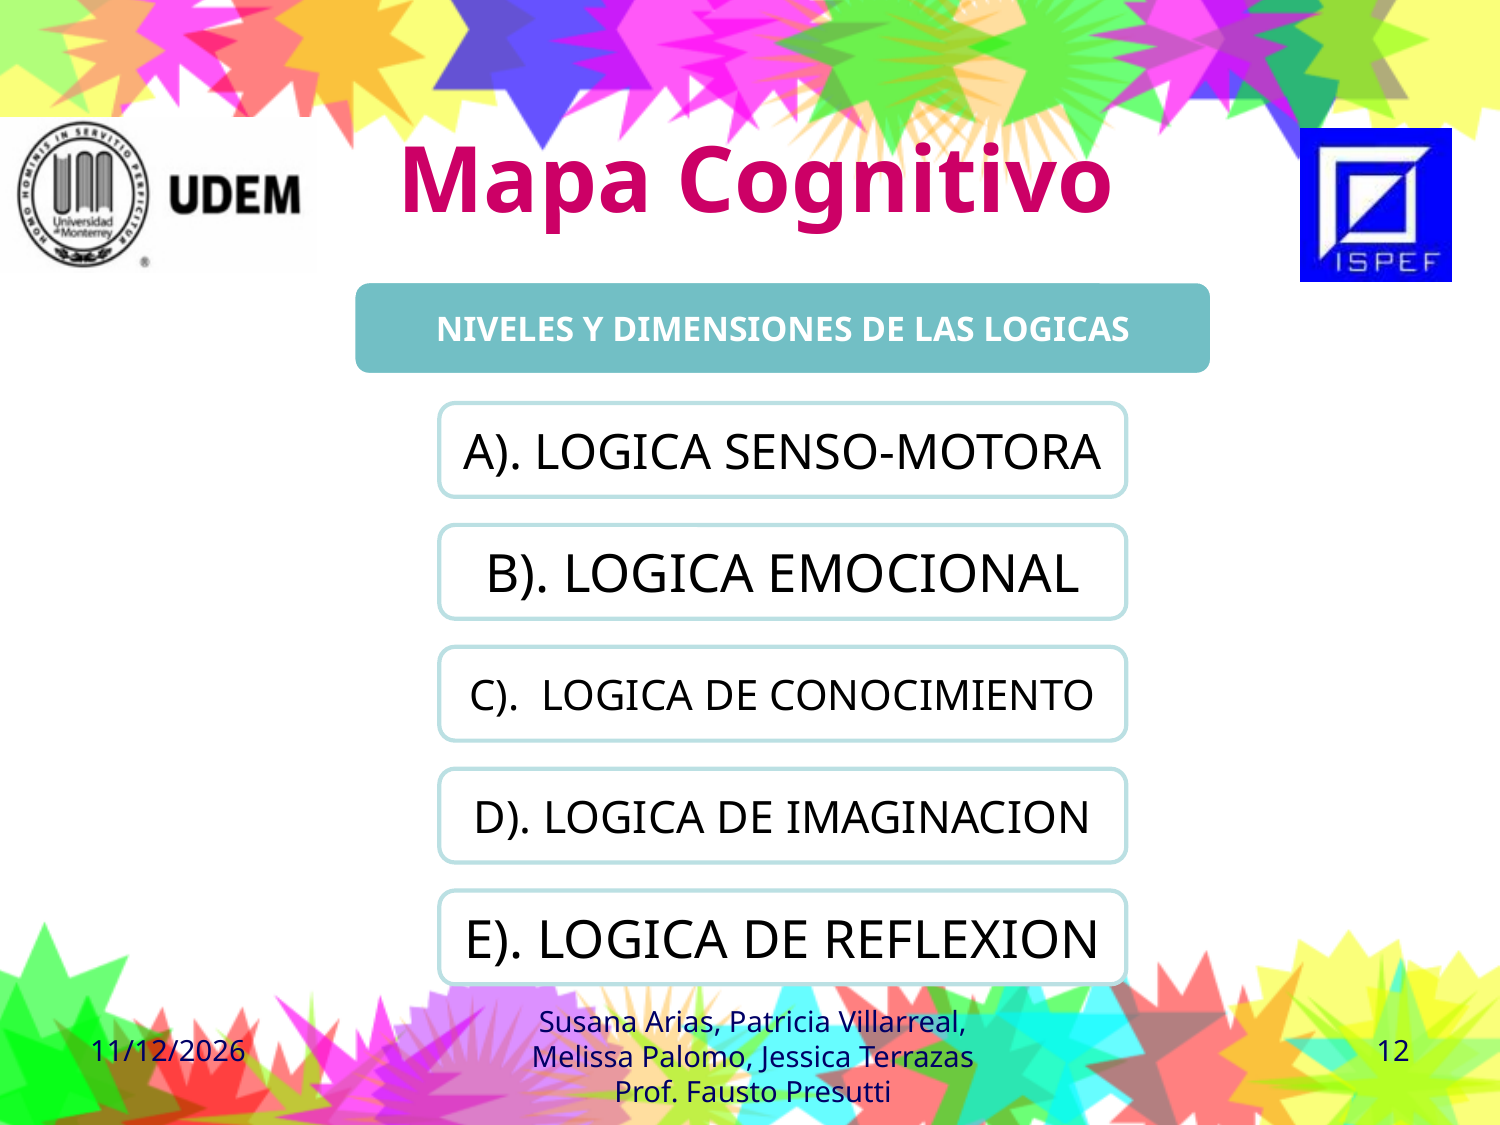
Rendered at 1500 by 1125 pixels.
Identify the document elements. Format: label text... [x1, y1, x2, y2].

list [245, 280, 1320, 985]
title Mapa Cognitivo [74, 81, 1438, 270]
footer Susana Arias, Patricia Villarreal, Melissa Palomo, Jessica Terrazas Prof. Fausto Presutti [515, 995, 991, 1075]
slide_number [74, 1024, 426, 1103]
slide_number 12 [1074, 1024, 1426, 1103]
picture [0, 0, 1500, 1125]
